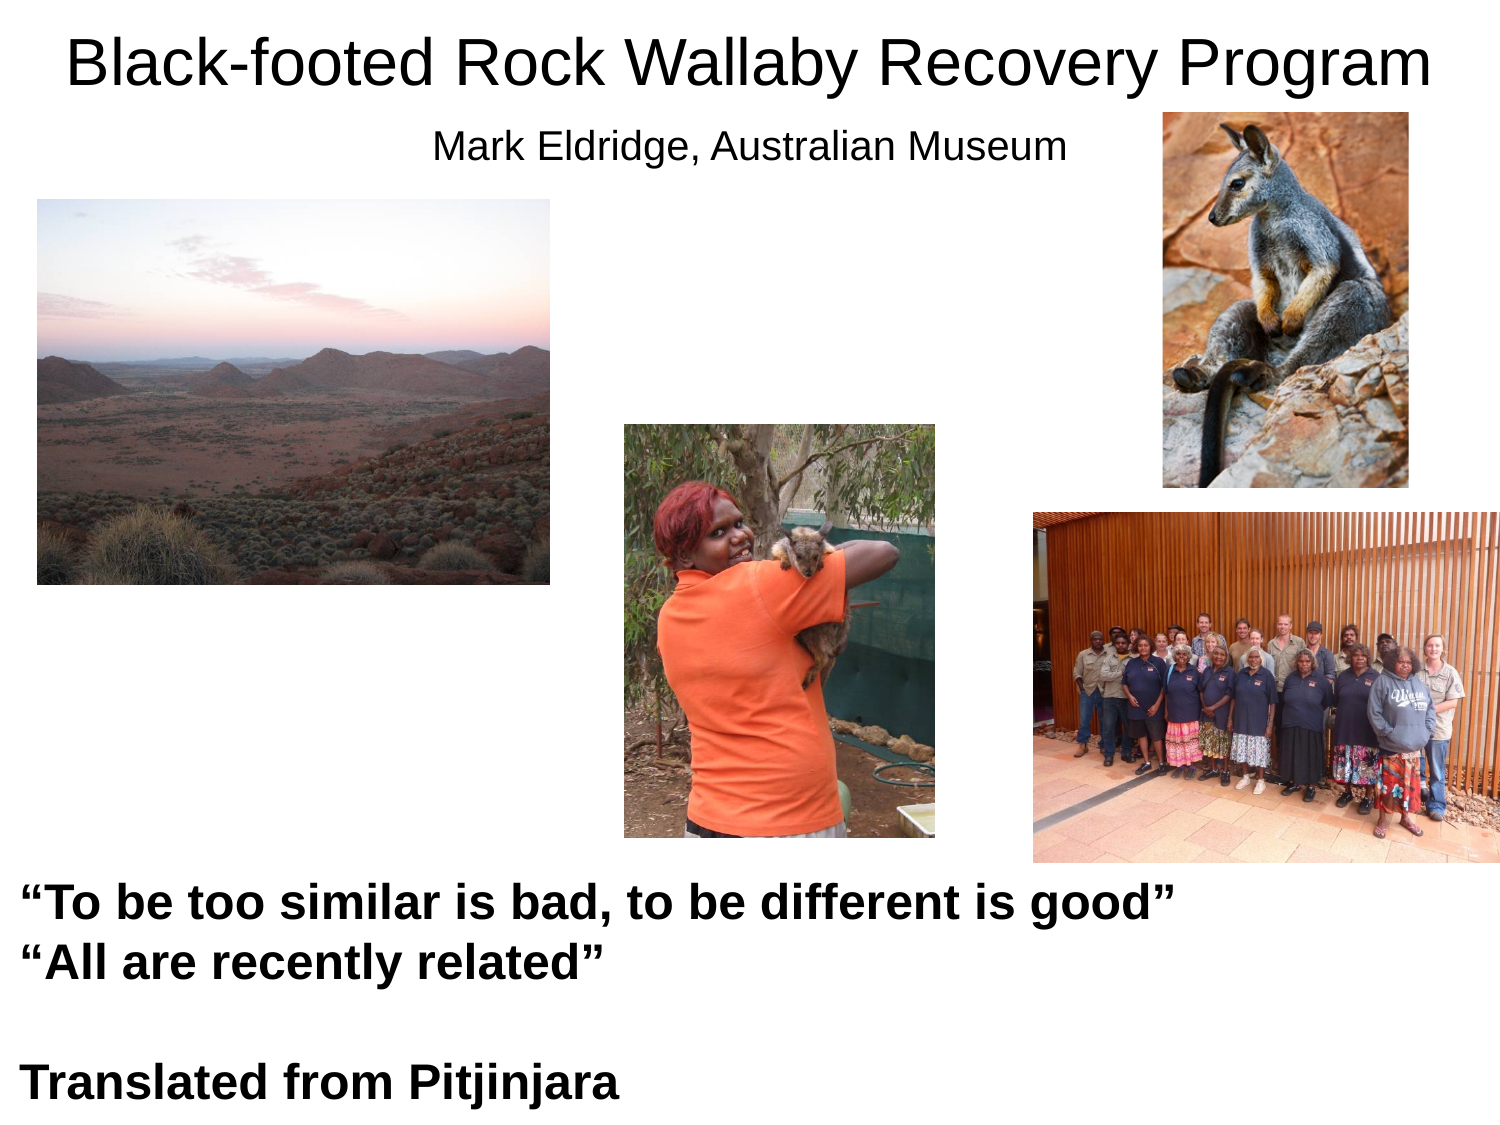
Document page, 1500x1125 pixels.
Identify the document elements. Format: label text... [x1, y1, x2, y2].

picture [1162, 112, 1409, 488]
picture [1033, 512, 1500, 863]
picture [37, 199, 551, 585]
text_box “To be too similar is bad, to be different is good” “All are recently related” Translated from Pitjinjara [4, 862, 1193, 1118]
picture [624, 424, 935, 838]
title Black-footed Rock Wallaby Recovery Program Mark Eldridge, Australian Museum [0, 0, 1500, 188]
